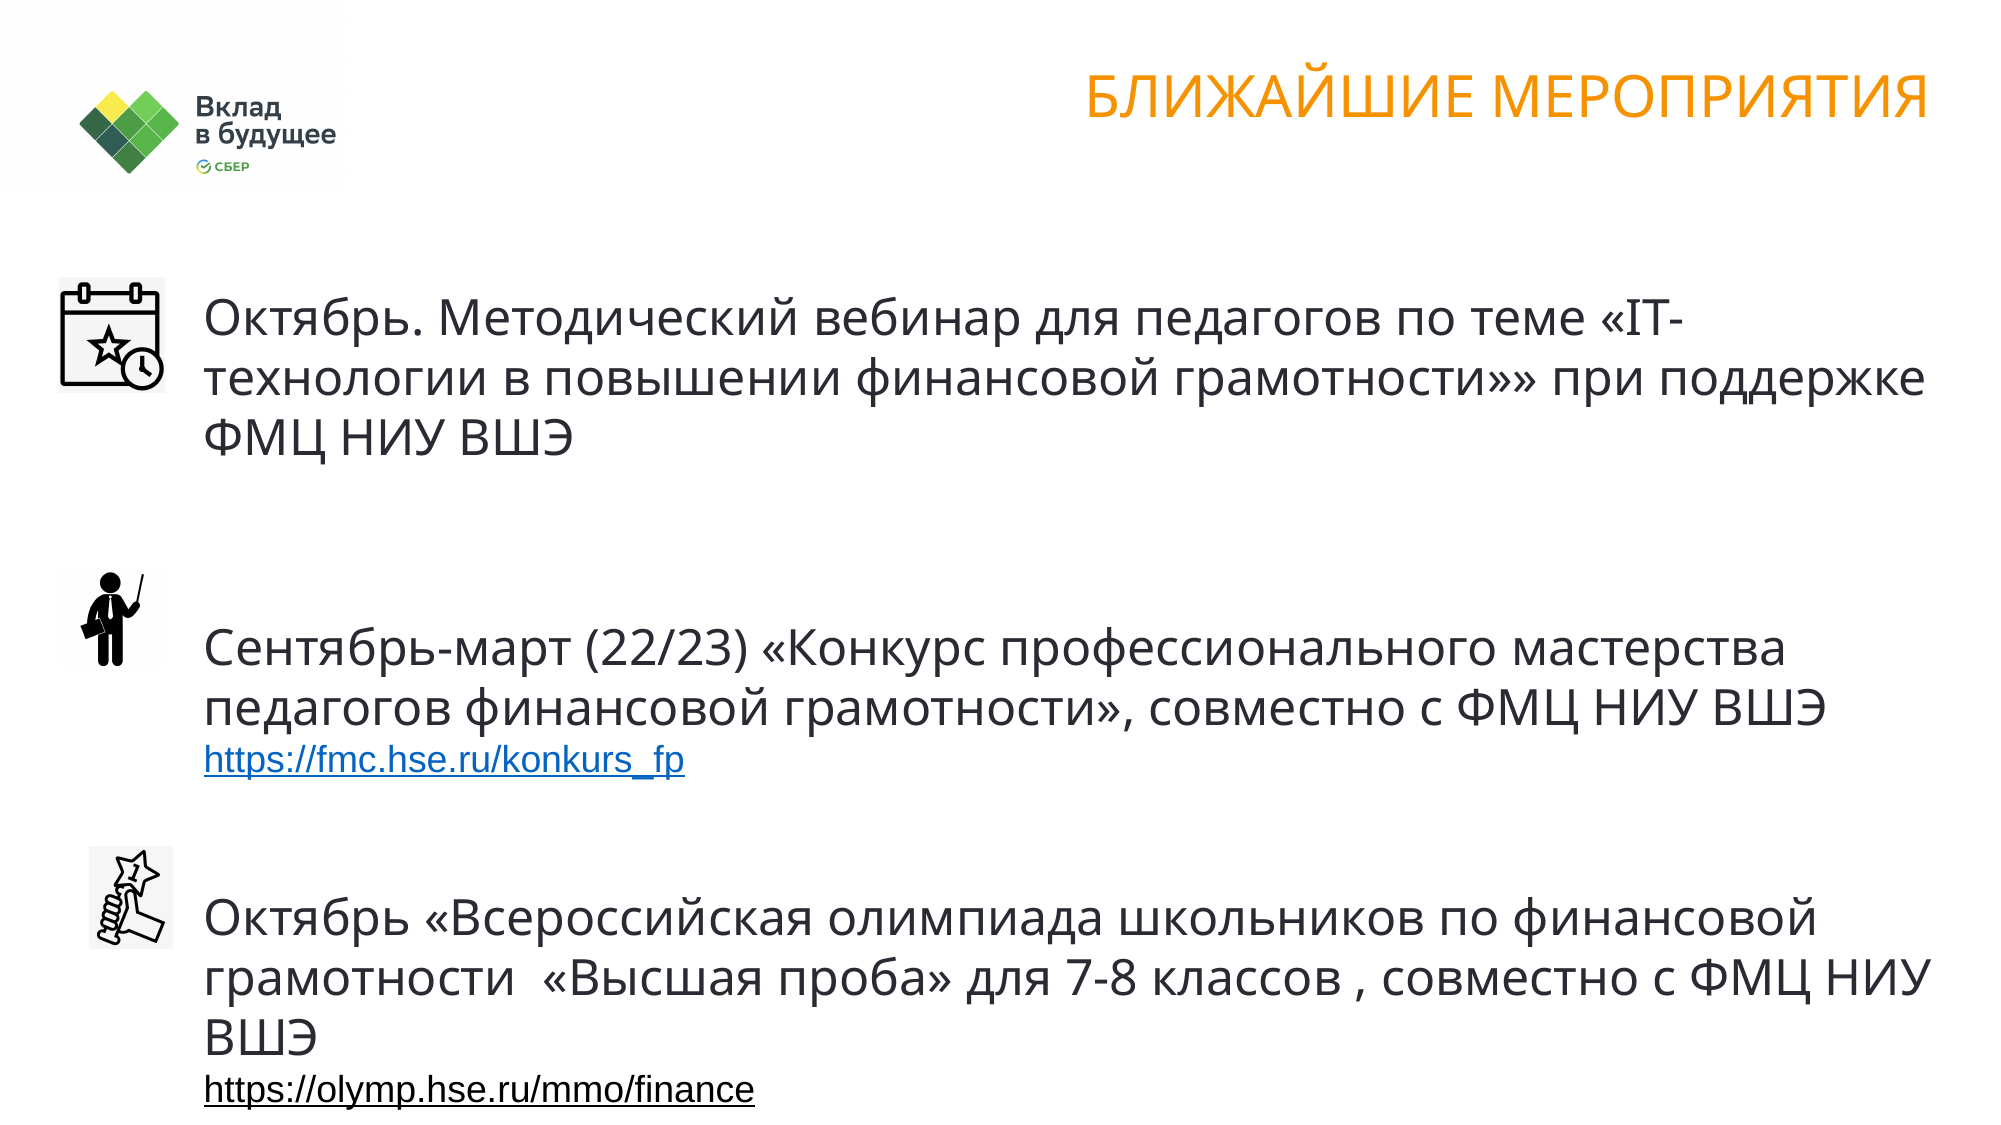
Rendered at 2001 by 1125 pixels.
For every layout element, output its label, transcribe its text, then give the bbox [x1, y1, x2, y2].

picture [61, 567, 163, 670]
text_box Ближайшие мероприятия [372, 51, 1946, 134]
picture [89, 846, 173, 949]
picture [59, 277, 165, 393]
picture [0, 0, 347, 188]
text_box Октябрь. Методический вебинар для педагогов по теме «IT-технологии в повышении финансовой грамотности»» при поддержке ФМЦ НИУ ВШЭ Сентябрь-март (22/23) «Конкурс профессионального мастерства педагогов финансовой грамотности», совместно с ФМЦ НИУ ВШЭ https://fmc.hse.ru/konkurs_fp Октябрь «Всероссийская олимпиада школьников по финансовой грамотности «Высшая проба» для 7-8 классов , совместно с ФМЦ НИУ ВШЭ https://olymp.hse.ru/mmo/finance [188, 277, 1961, 1125]
